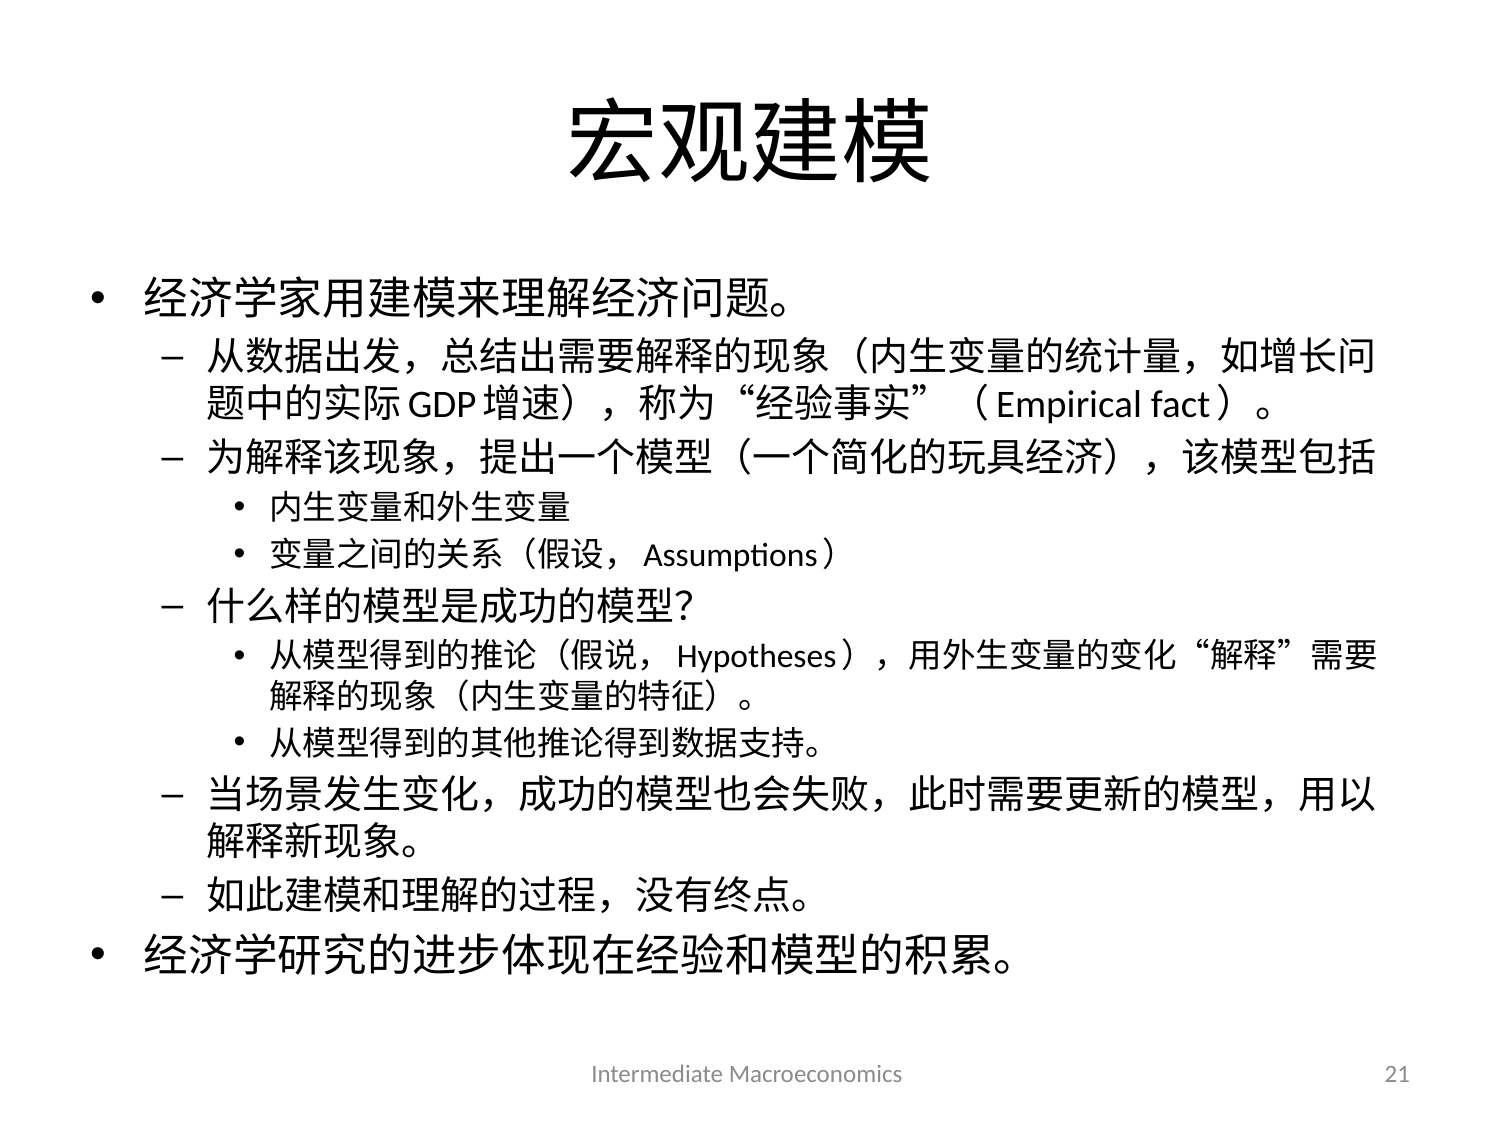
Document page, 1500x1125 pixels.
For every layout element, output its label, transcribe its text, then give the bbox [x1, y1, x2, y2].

footer Intermediate Macroeconomics [512, 1042, 988, 1103]
slide_number 21 [1074, 1042, 1425, 1103]
title 宏观建模 [75, 45, 1425, 233]
list 经济学家用建模来理解经济问题。 从数据出发，总结出需要解释的现象（内生变量的统计量，如增长问题中的实际GDP增速），称为“经验事实”（Empirical fact）。 为解释该现象，提出一个模型（一个简化的玩具经济），该模型包括 内生变量和外生变量 变量之间的关系（假设，Assumptions） 什么样的模型是成功的模型？ 从模型得到的推论（假说，Hypotheses），用外生变量的变化“解释”需要解释的现象（内生变量的特征）。 从模型得到的其他推论得到数据支持。 当场景发生变化，成功的模型也会失败，此时需要更新的模型，用以解释新现象。 如此建模和理解的过程，没有终点。 经济学研究的进步体现在经验和模型的积累。 [75, 262, 1425, 1005]
